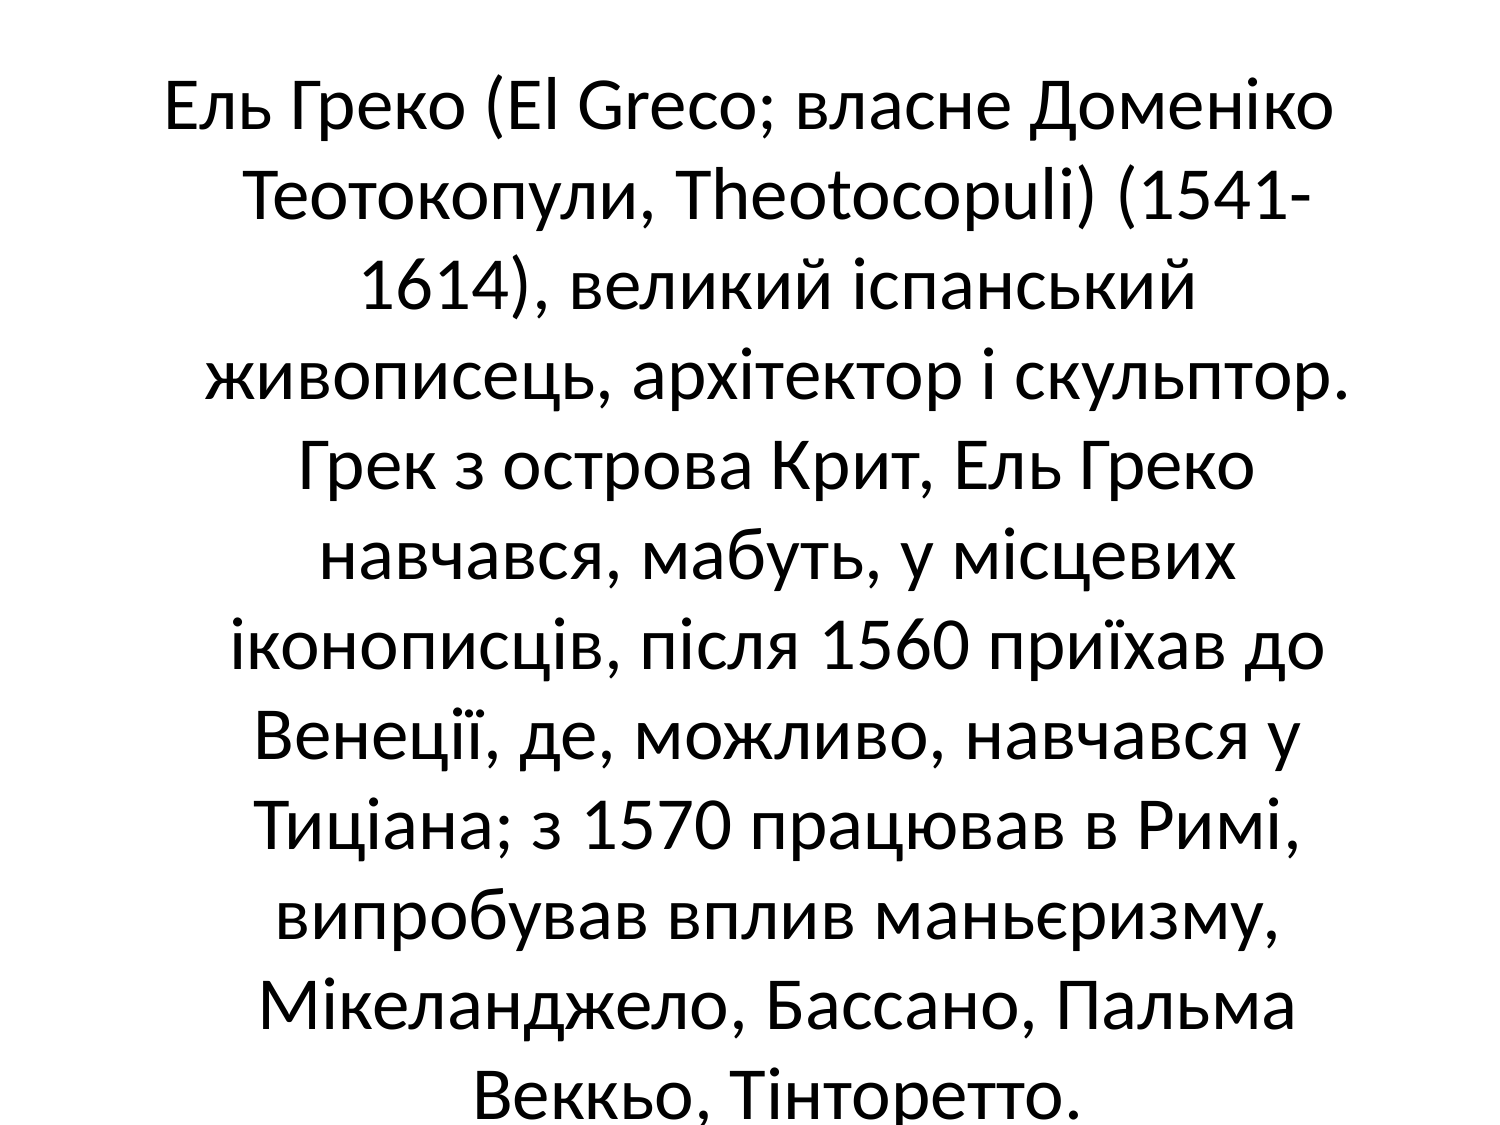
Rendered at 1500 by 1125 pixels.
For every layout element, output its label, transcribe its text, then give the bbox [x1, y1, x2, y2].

list Ель Греко (El Greco; власне Доменіко Теотокопули, Theotocopuli) (1541-1614), великий іспанський живописець, архітектор і скульптор. Грек з острова Крит, Ель Греко навчався, мабуть, у місцевих іконописців, після 1560 приїхав до Венеції, де, можливо, навчався у Тиціана; з 1570 працював в Римі, випробував вплив маньєризму, Мікеланджело, Бассано, Пальма Веккьо, Тінторетто. [75, 46, 1425, 1005]
